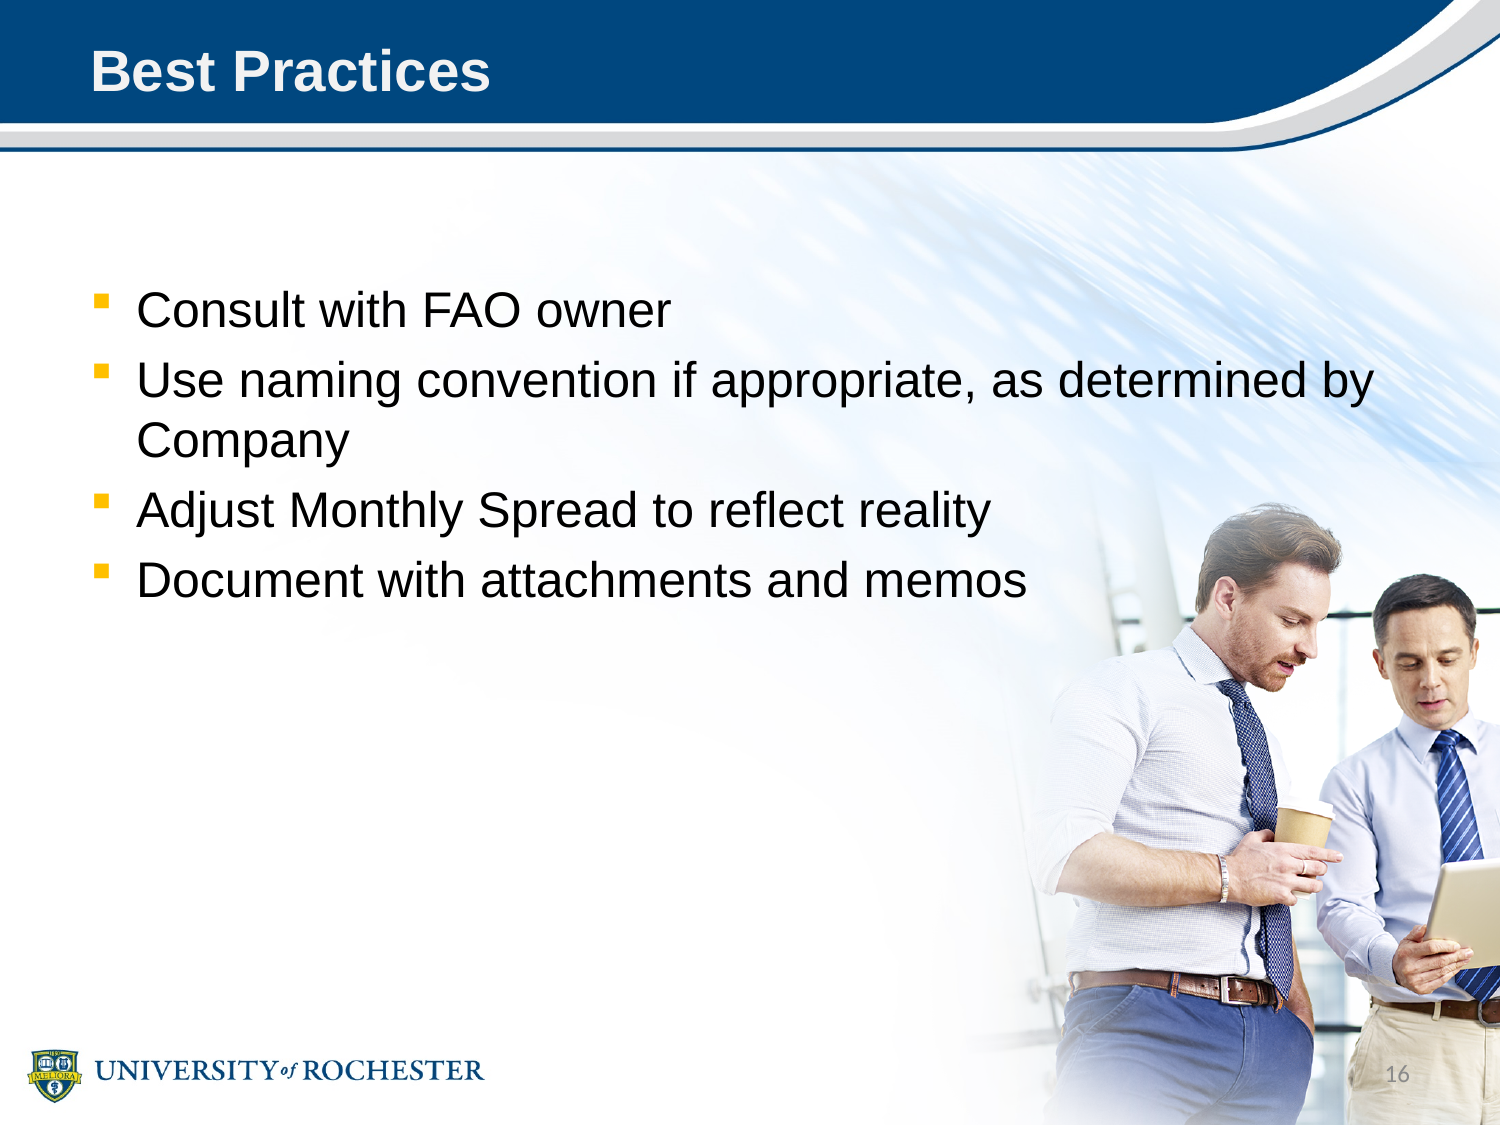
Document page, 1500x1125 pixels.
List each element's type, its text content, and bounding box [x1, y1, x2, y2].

title Best Practices [75, 12, 1425, 138]
list Consult with FAO owner Use naming convention if appropriate, as determined by Company Adjust Monthly Spread to reflect reality Document with attachments and memos [75, 200, 1425, 1005]
picture [0, 0, 1500, 1125]
